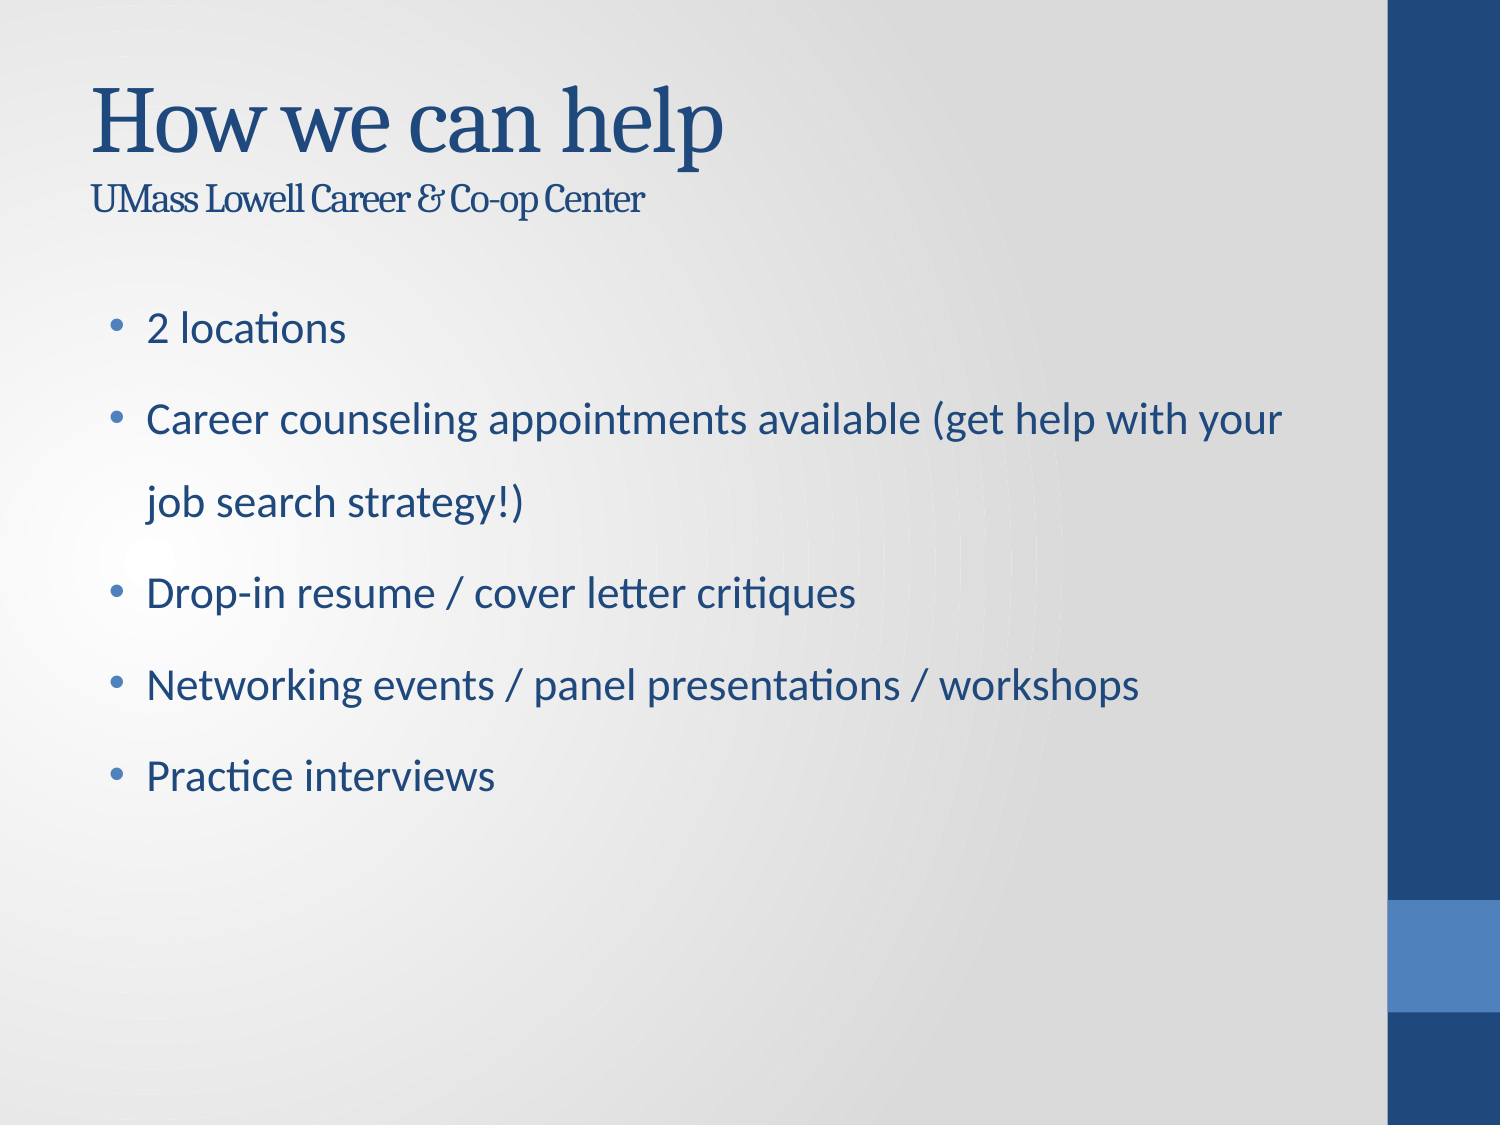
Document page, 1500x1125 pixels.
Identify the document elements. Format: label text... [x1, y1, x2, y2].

title How we can help UMass Lowell Career & Co-op Center [75, 45, 1325, 233]
list 2 locations Career counseling appointments available (get help with your job search strategy!) Drop-in resume / cover letter critiques Networking events / panel presentations / workshops Practice interviews [75, 262, 1325, 1050]
